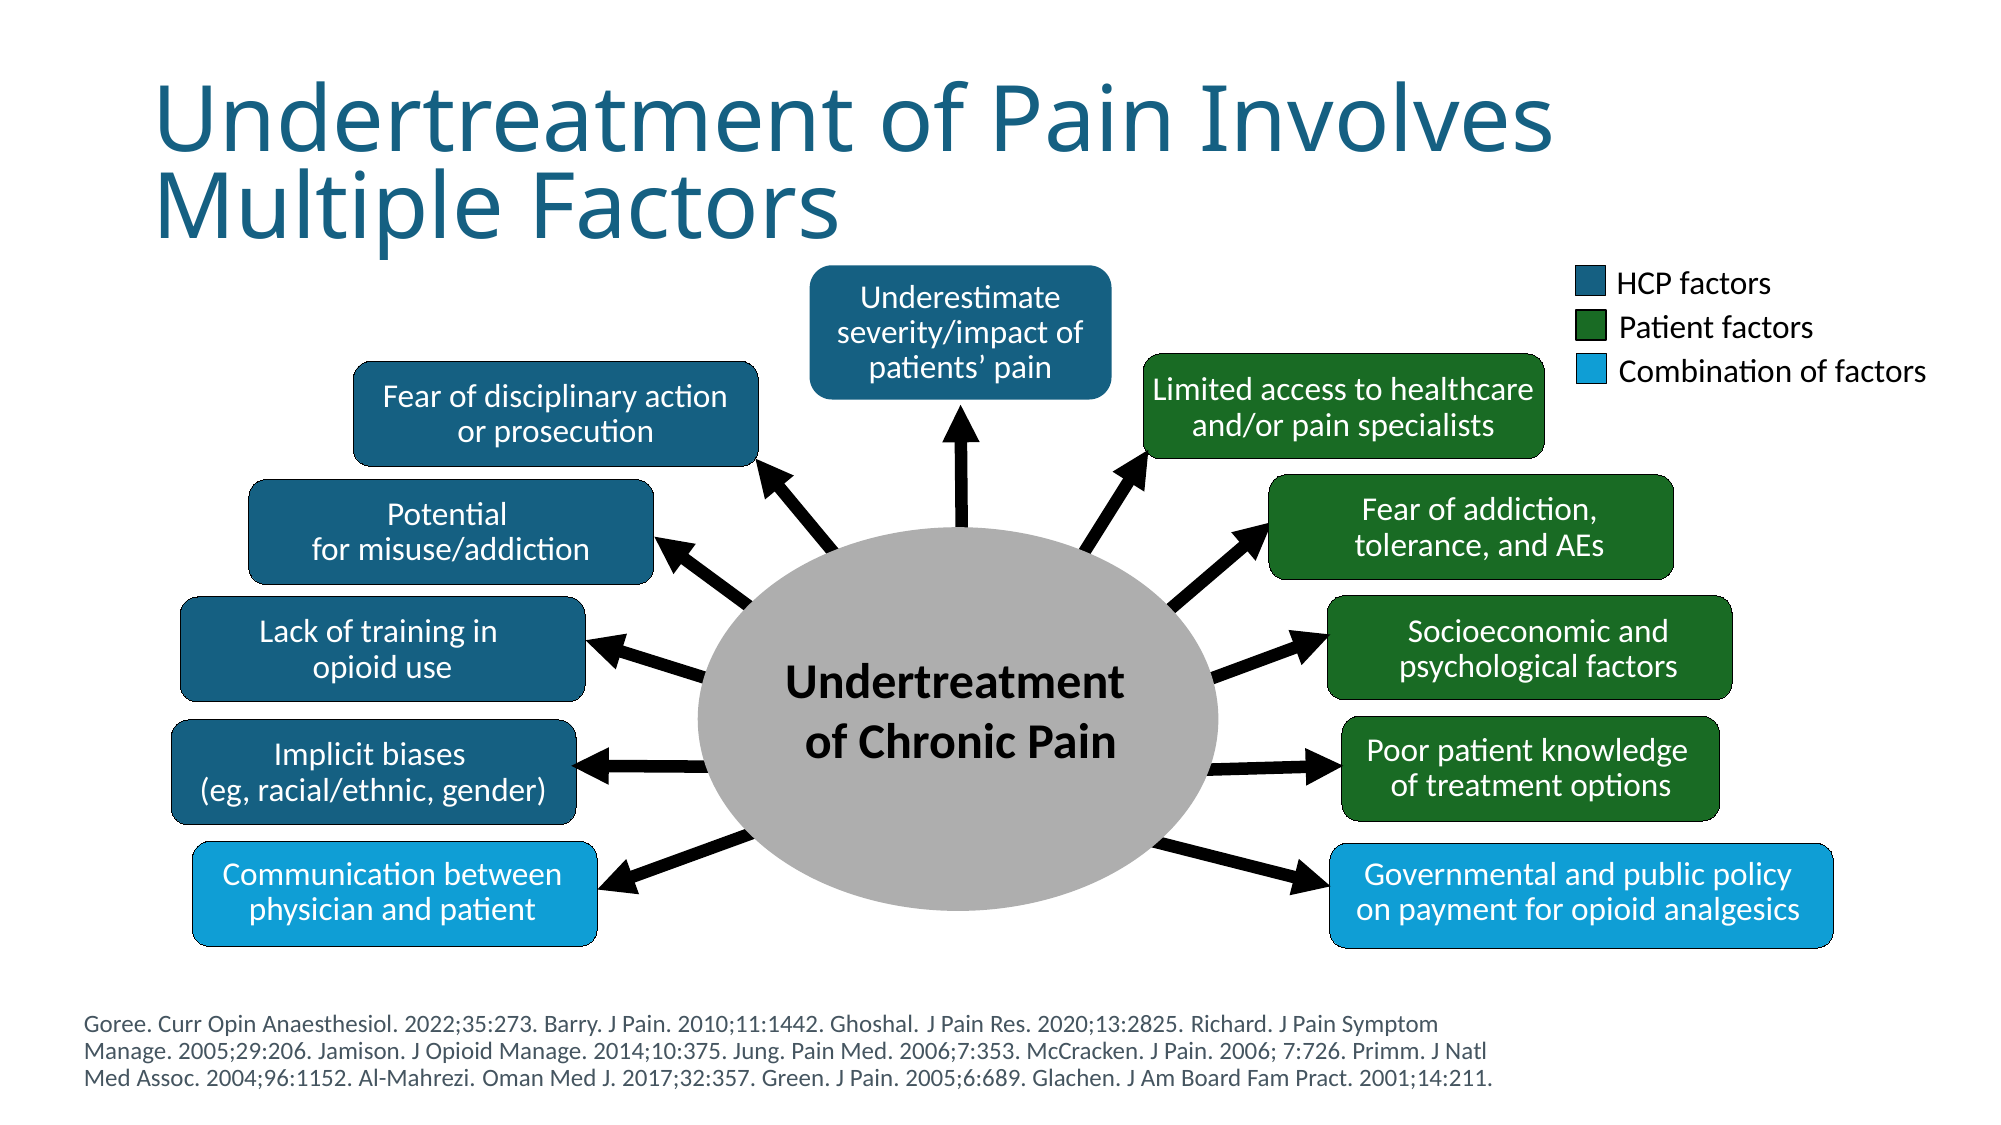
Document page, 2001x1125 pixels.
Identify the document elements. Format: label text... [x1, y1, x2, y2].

title Undertreatment of Pain Involves Multiple Factors [137, 59, 1863, 278]
text_box Fear of disciplinary action or prosecution [353, 361, 759, 467]
text_box Potential for misuse/addiction [248, 479, 654, 585]
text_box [1329, 842, 1834, 955]
text_box [1100, 460, 1148, 526]
text_box [1219, 632, 1326, 676]
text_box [1122, 353, 1565, 460]
text_box [571, 759, 697, 773]
text_box [1219, 857, 1329, 890]
text_box [954, 404, 967, 526]
text_box Underestimate severity/impact of patients’ pain [809, 278, 1112, 400]
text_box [1329, 715, 1734, 822]
text_box Goree. Curr Opin Anaesthesiol. 2022;35:273. Barry. J Pain. 2010;11:1442. Ghoshal. J Pain Res. 2020;13:2825. Richard. J Pain Symptom Manage. 2005;29:206. Jamison. J Opioid Manage. 2014;10:375. Jung. Pain Med. 2006;7:353. McCracken. J Pain. 2006; 7:726. Primm. J Natl Med Assoc. 2004;96:1152. Al-Mahrezi. Oman Med J. 2017;32:357. Green. J Pain. 2005;6:689. Glachen. J Am Board Fam Pract. 2001;14:211. [69, 1003, 1545, 1100]
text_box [1268, 474, 1675, 581]
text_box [1574, 253, 1978, 398]
text_box Implicit biases (eg, racial/ethnic, gender) [171, 719, 577, 825]
text_box [1219, 523, 1268, 568]
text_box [1326, 595, 1733, 702]
text_box [654, 536, 697, 569]
text_box [755, 458, 812, 526]
text_box [585, 638, 697, 676]
text_box Lack of training in opioid use [180, 596, 586, 702]
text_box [697, 526, 1219, 912]
text_box [598, 853, 697, 892]
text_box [191, 840, 598, 947]
